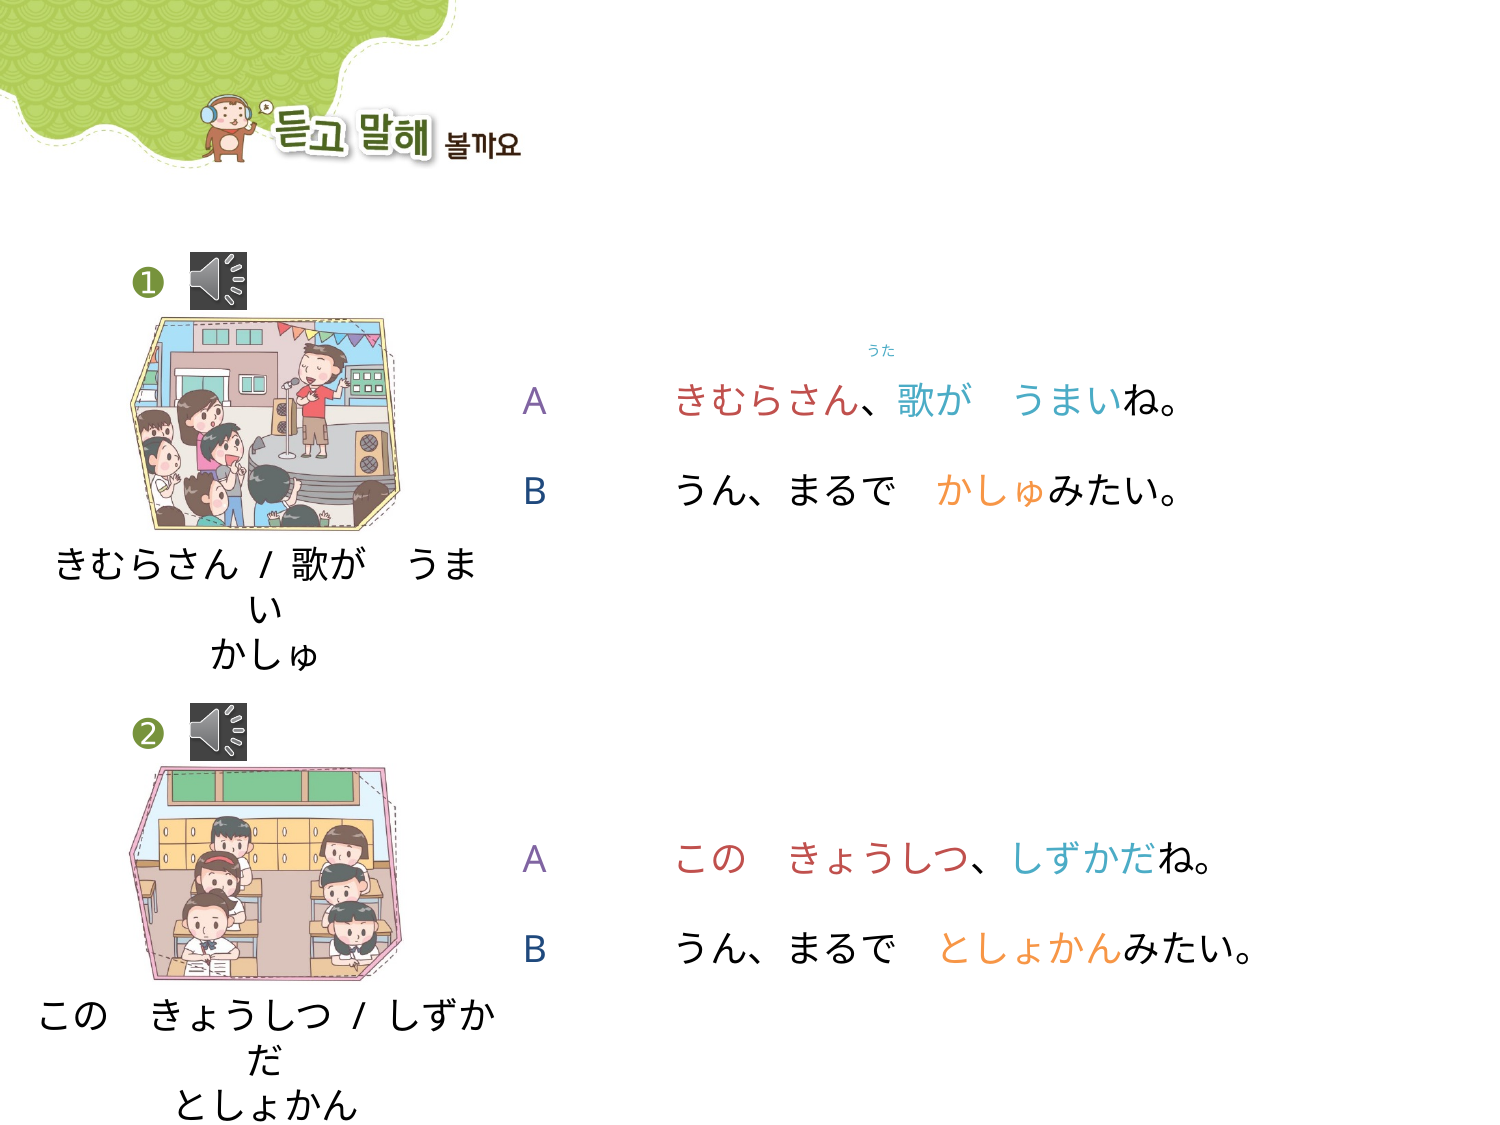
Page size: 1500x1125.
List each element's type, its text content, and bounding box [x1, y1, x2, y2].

text_box この きょうしつ / しずかだ としょかん [19, 984, 513, 1125]
picture [0, 0, 591, 177]
picture [188, 251, 249, 311]
text_box ➋ [117, 702, 186, 763]
text_box きむらさん / 歌が うまい かしゅ [19, 533, 513, 684]
picture [122, 702, 409, 985]
text_box A この きょうしつ、しずかだね。 B うん、まるで としょかんみたい。 [507, 782, 1471, 978]
text_box ➊ [117, 251, 186, 311]
text_box うた [851, 334, 923, 367]
text_box A きむらさん、歌が うまいね。 B うん、まるで かしゅみたい。 [507, 324, 1471, 520]
picture [126, 312, 405, 535]
